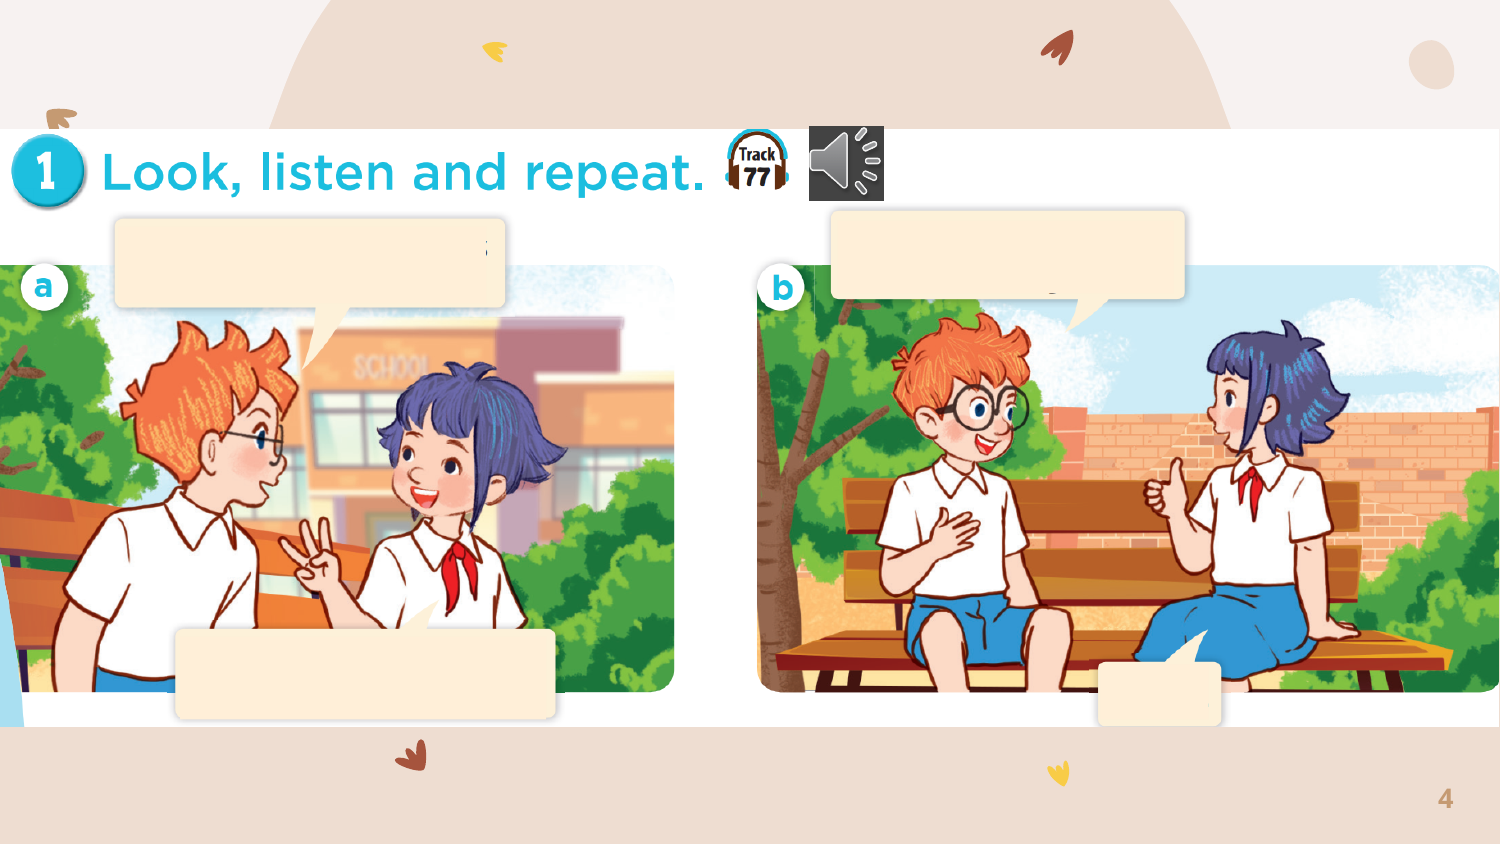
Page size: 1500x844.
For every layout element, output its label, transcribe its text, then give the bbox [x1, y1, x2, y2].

picture [0, 124, 1499, 728]
slide_number 4 [1378, 766, 1469, 832]
